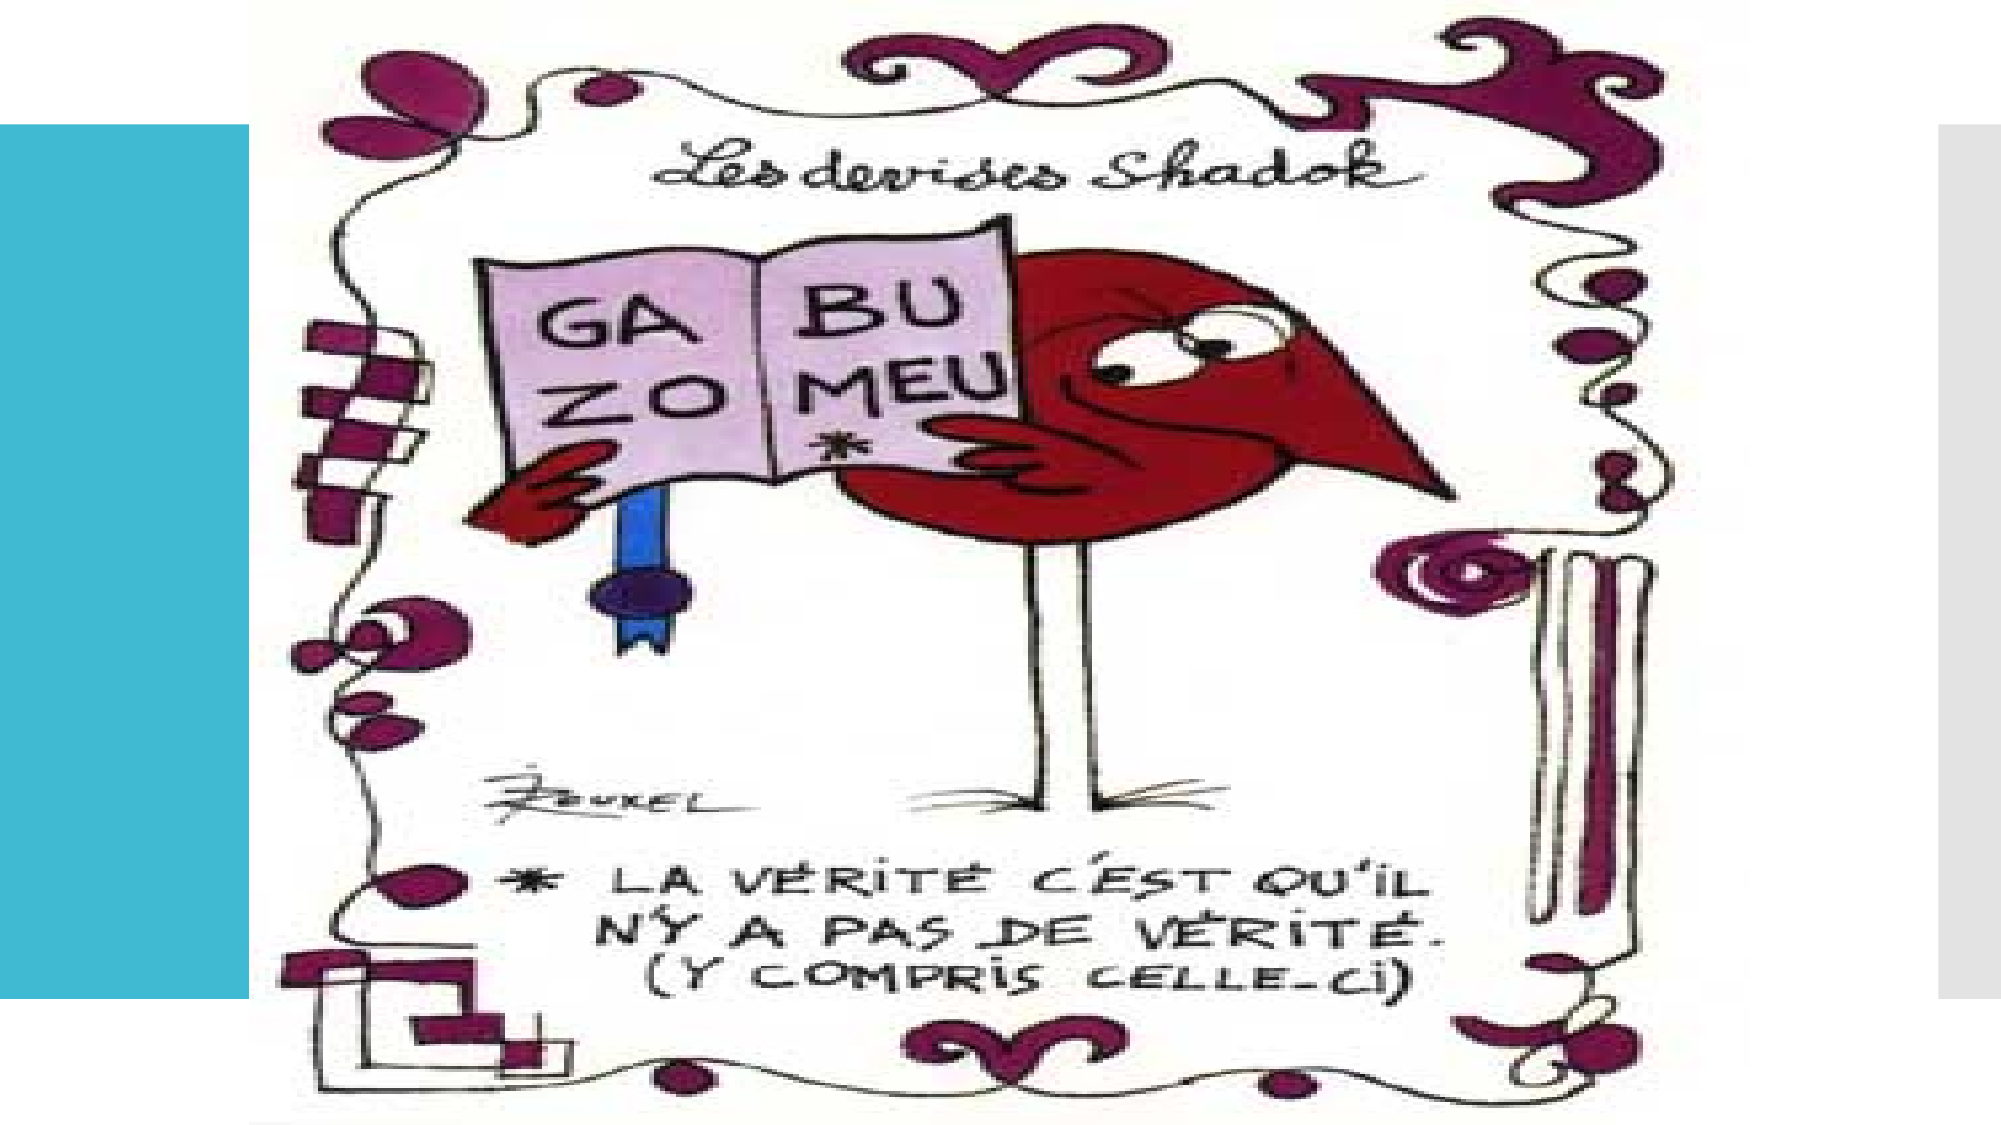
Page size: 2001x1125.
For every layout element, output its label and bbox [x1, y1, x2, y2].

picture [249, 0, 1751, 1125]
